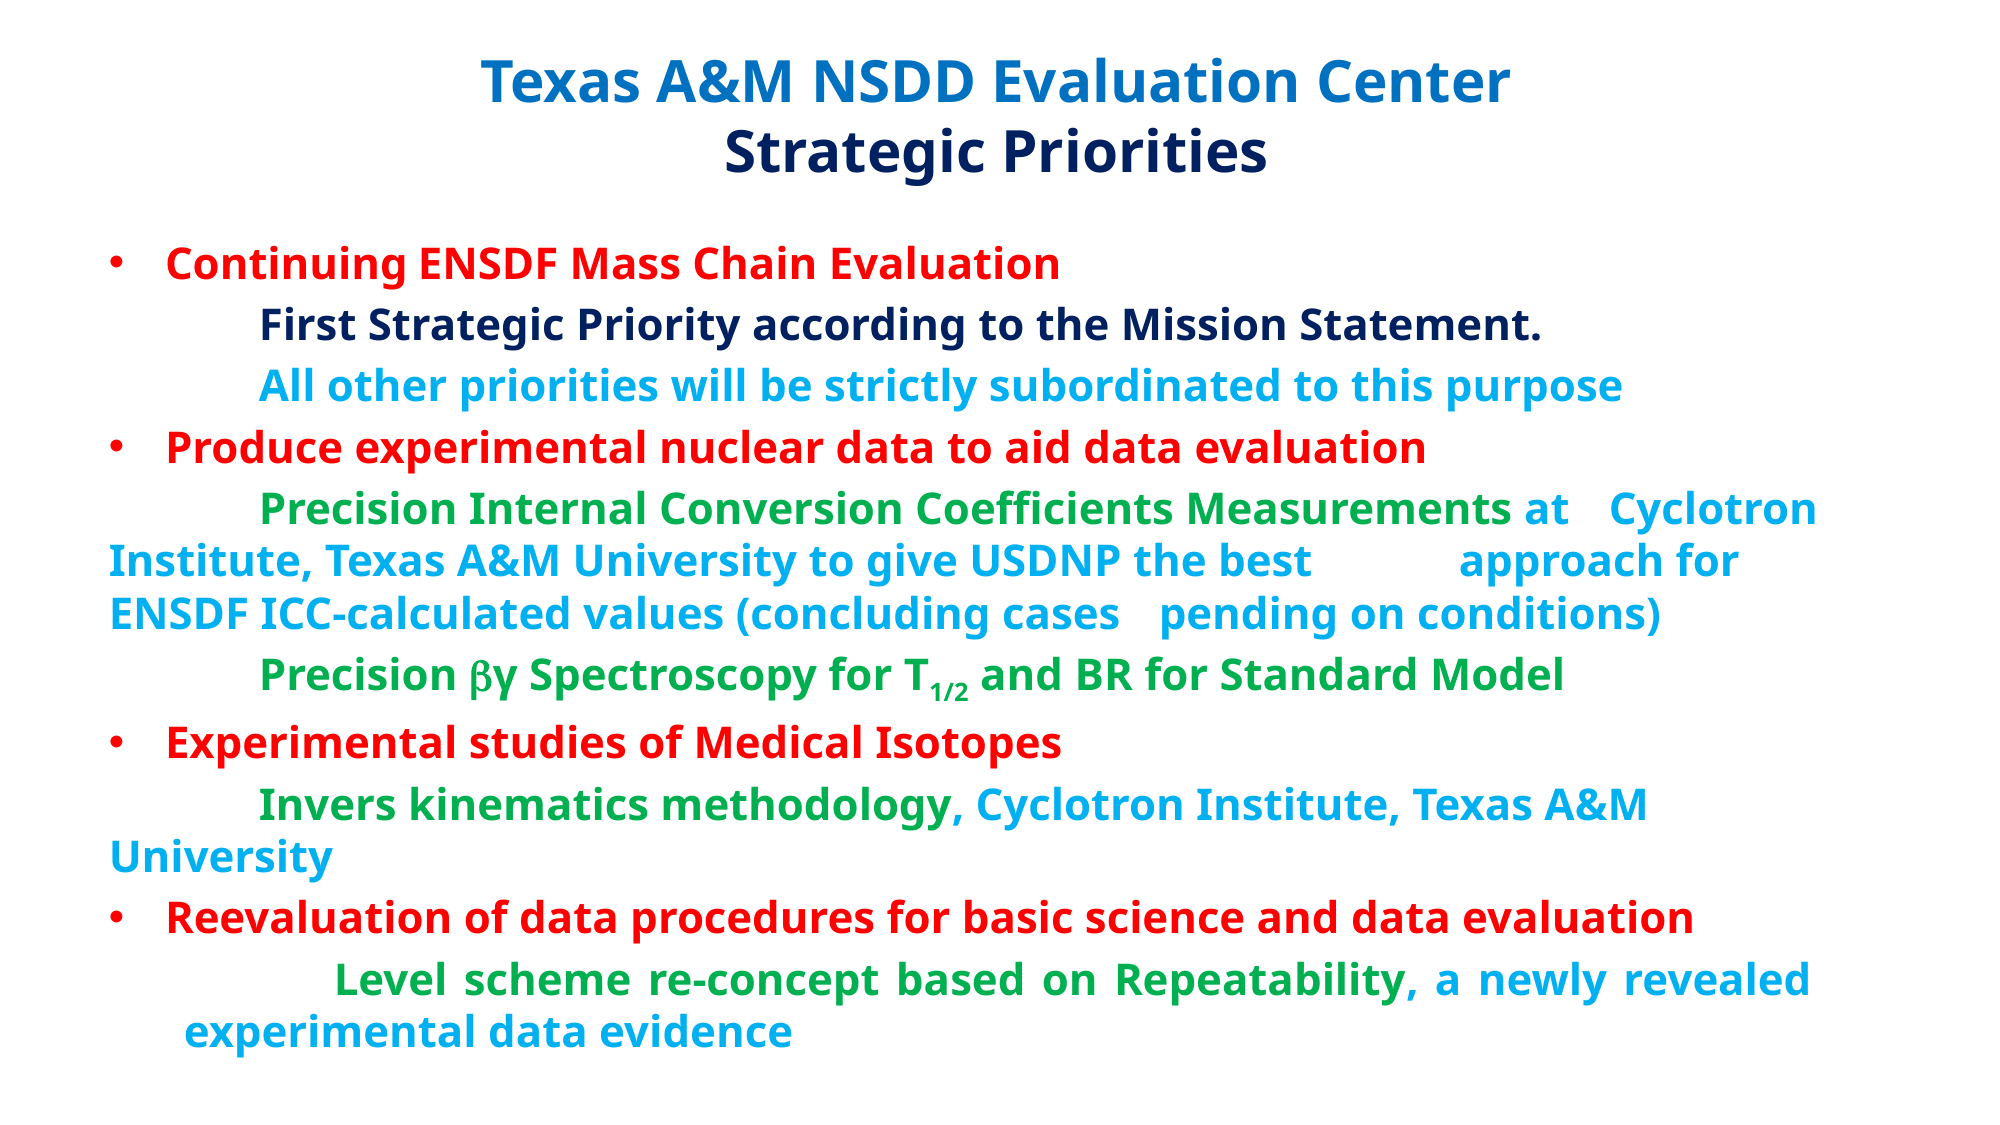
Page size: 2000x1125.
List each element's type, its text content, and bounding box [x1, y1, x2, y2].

title Texas A&M NSDD Evaluation Center Strategic Priorities [96, 20, 1897, 208]
list Continuing ENSDF Mass Chain Evaluation First Strategic Priority according to the Mission Statement. All other priorities will be strictly subordinated to this purpose Produce experimental nuclear data to aid data evaluation Precision Internal Conversion Coefficients Measurements at Cyclotron Institute, Texas A&M University to give USDNP the best approach for ENSDF ICC-calculated values (concluding cases pending on conditions) Precision γ Spectroscopy for T1/2 and BR for Standard Model Experimental studies of Medical Isotopes Invers kinematics methodology, Cyclotron Institute, Texas A&M University Reevaluation of data procedures for basic science and data evaluation Level scheme re-concept based on Repeatability, a newly revealed experimental data evidence [93, 228, 1894, 1077]
